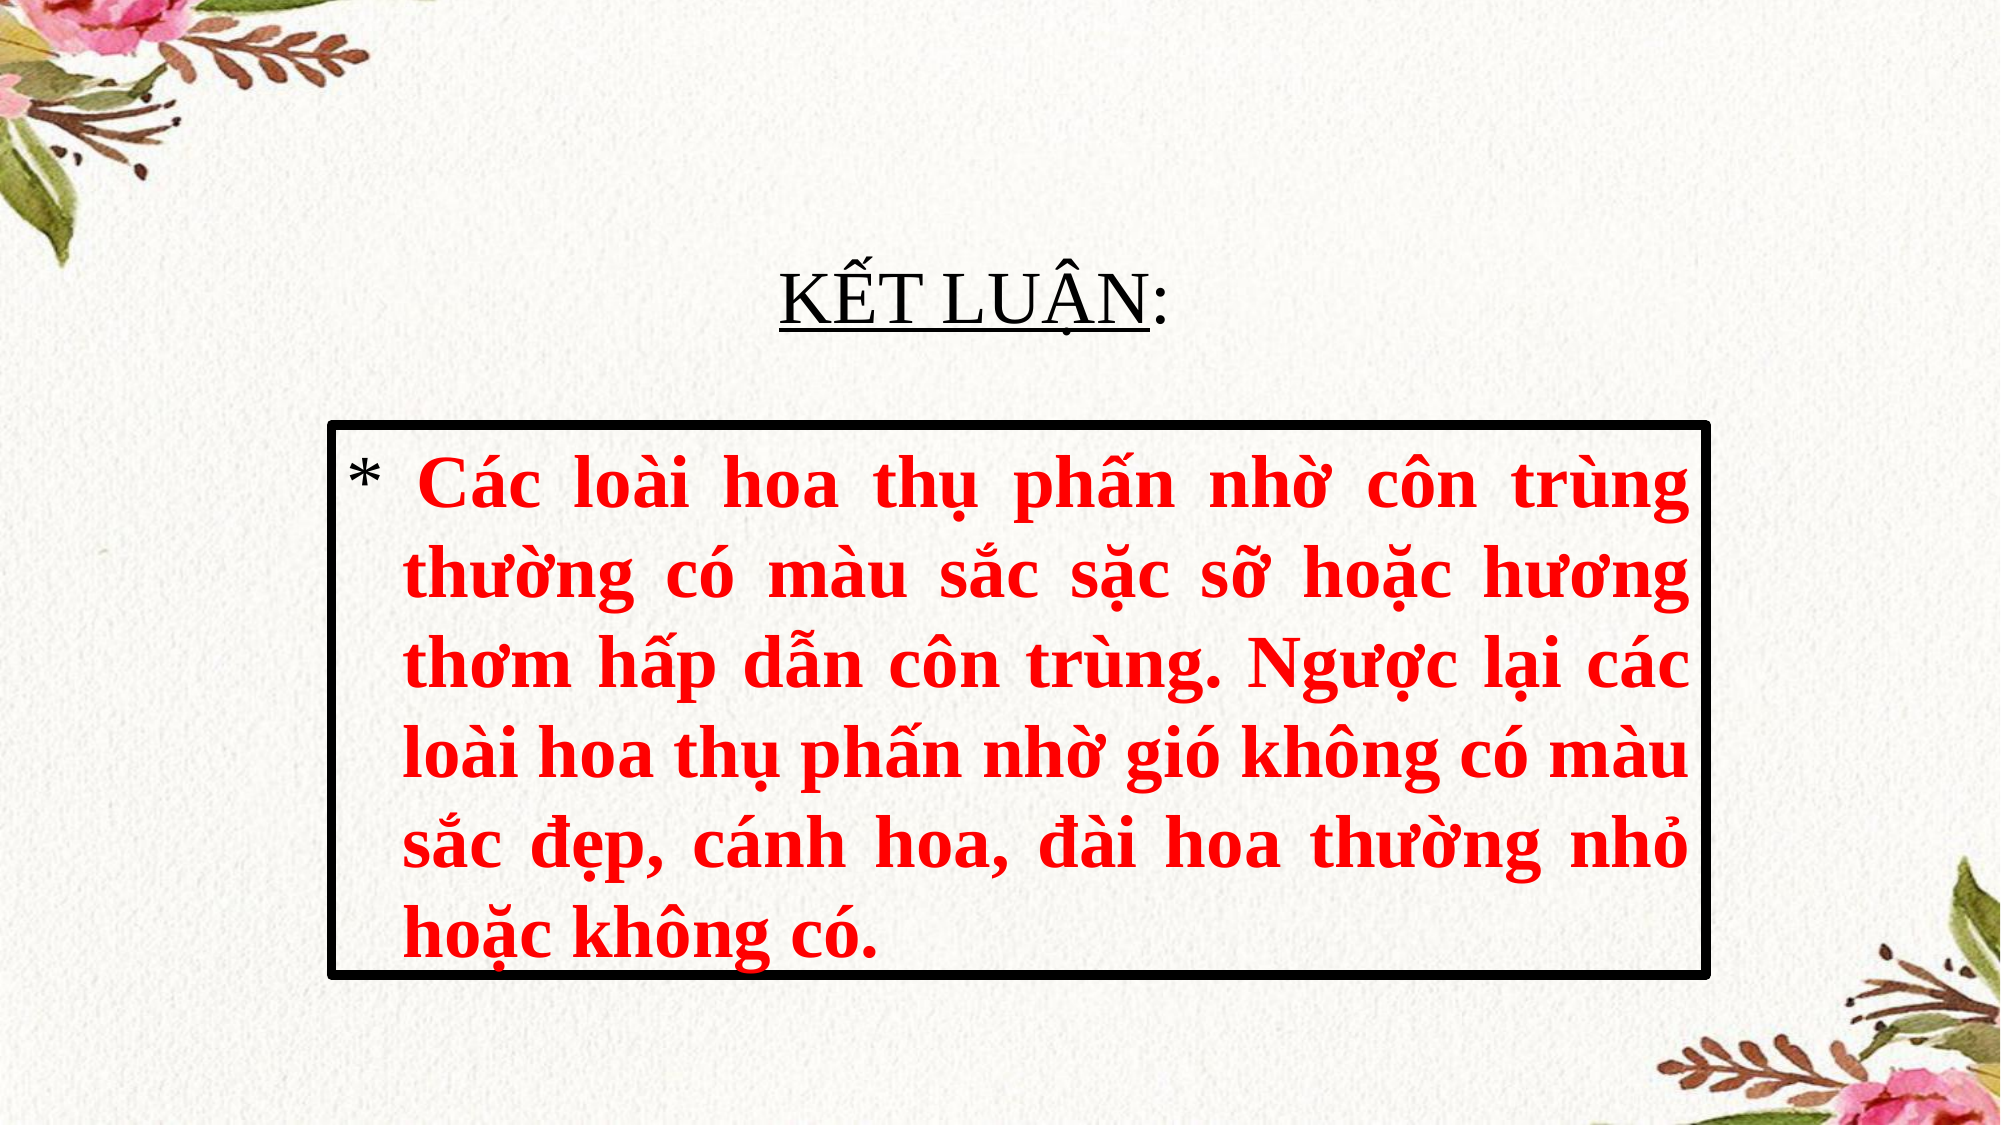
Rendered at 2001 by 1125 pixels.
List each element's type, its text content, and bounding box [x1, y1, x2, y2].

picture [0, 0, 2001, 1125]
title KẾT LUẬN: [300, 200, 1650, 388]
list * Các loài hoa thụ phấn nhờ côn trùng thường có màu sắc sặc sỡ hoặc hương thơm hấp dẫn côn trùng. Ngược lại các loài hoa thụ phấn nhờ gió không có màu sắc đẹp, cánh hoa, đài hoa thường nhỏ hoặc không có. [331, 425, 1707, 975]
